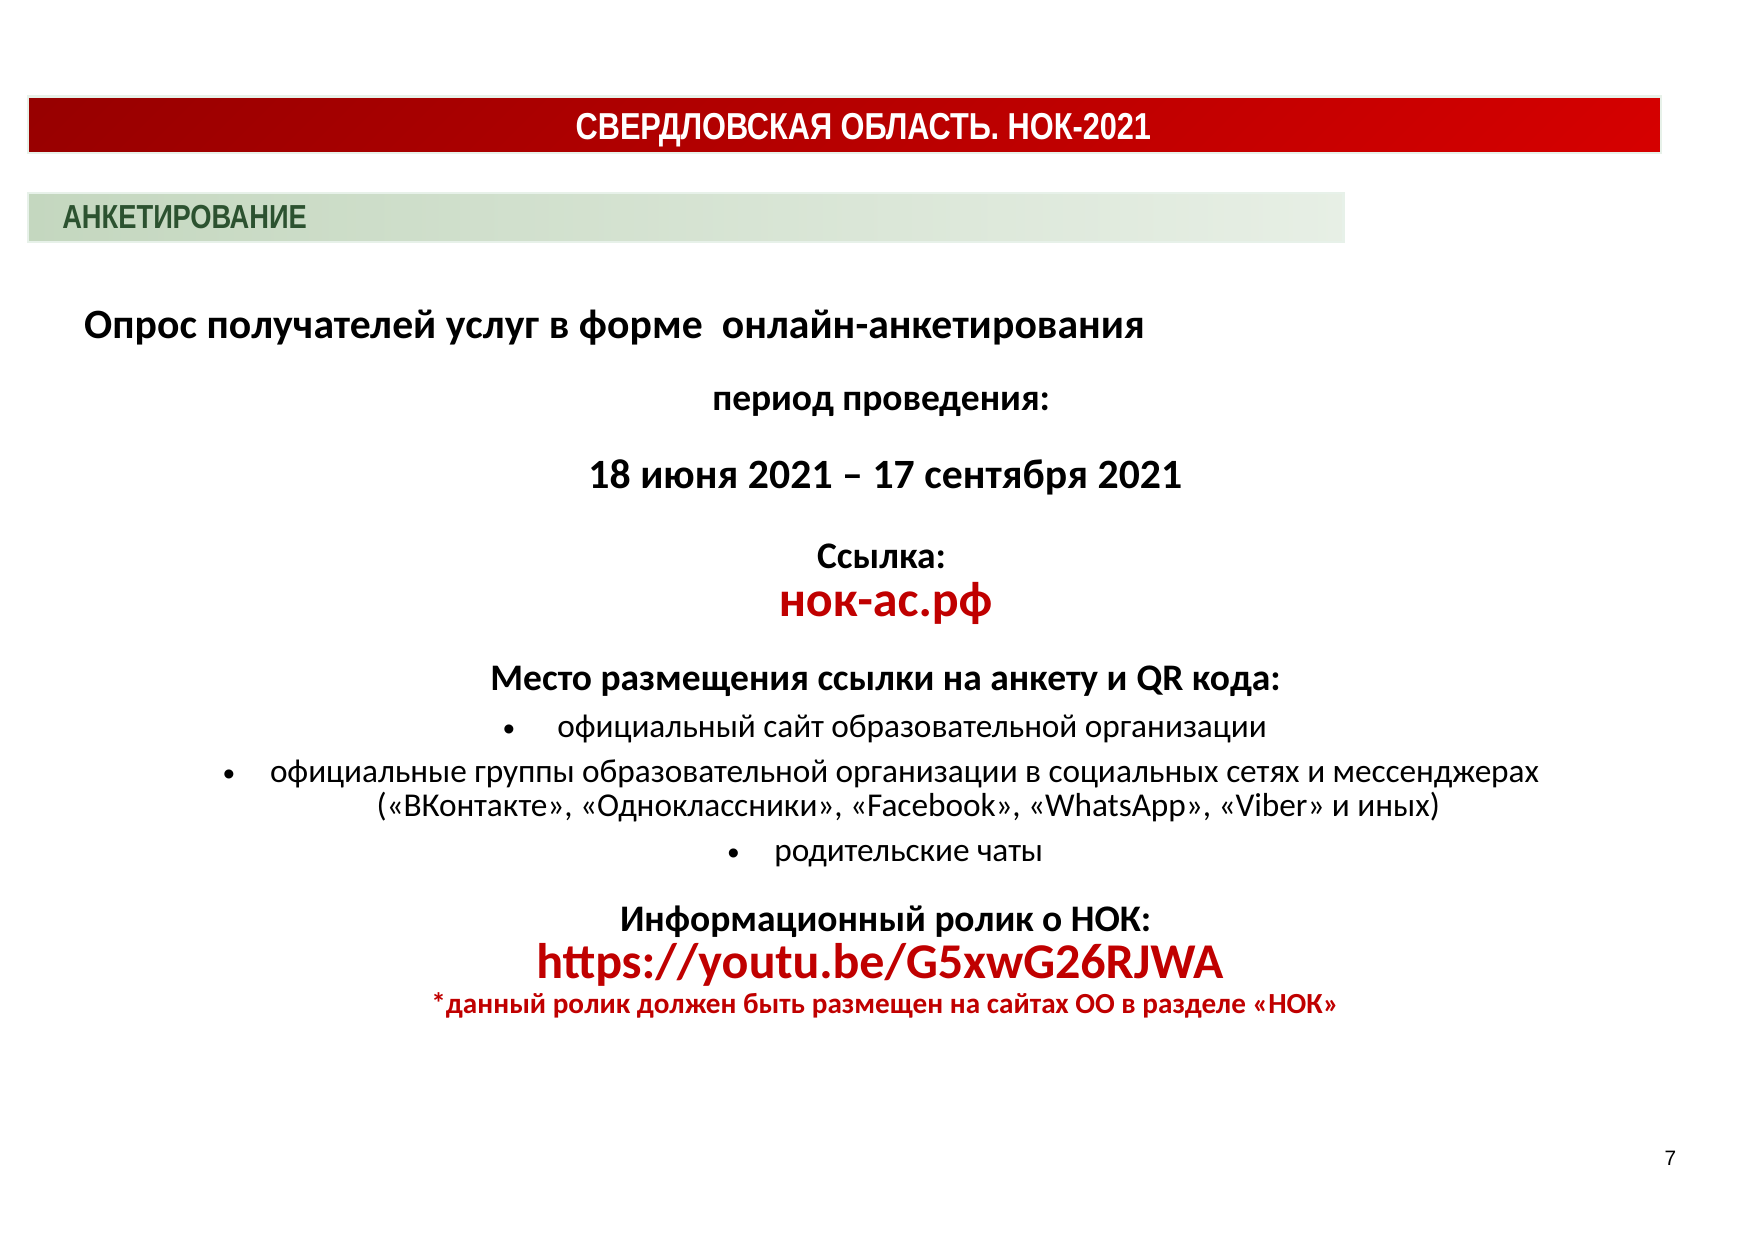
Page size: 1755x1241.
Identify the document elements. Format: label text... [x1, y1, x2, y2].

slide_number 7 [1283, 1136, 1694, 1223]
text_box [27, 192, 1344, 243]
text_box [27, 96, 1662, 154]
table_header Опрос получателей услуг в форме онлайн-анкетирования период проведения: 18 июня 2021 – 17 сентября 2021 Ссылка: нок-ас.рф Место размещения ссылки на анкету и QR кода: официальный сайт образовательной организации официальные группы образовательной организации в социальных сетях и мессенджерах («ВКонтакте», «Одноклассники», «Facebook», «WhatsApp», «Viber» и иных) родительские чаты Информационный ролик о НОК: https://youtu.be/G5xwG26RJWA *данный ролик должен быть размещен на сайтах ОО в разделе «НОК» [78, 276, 1693, 1089]
